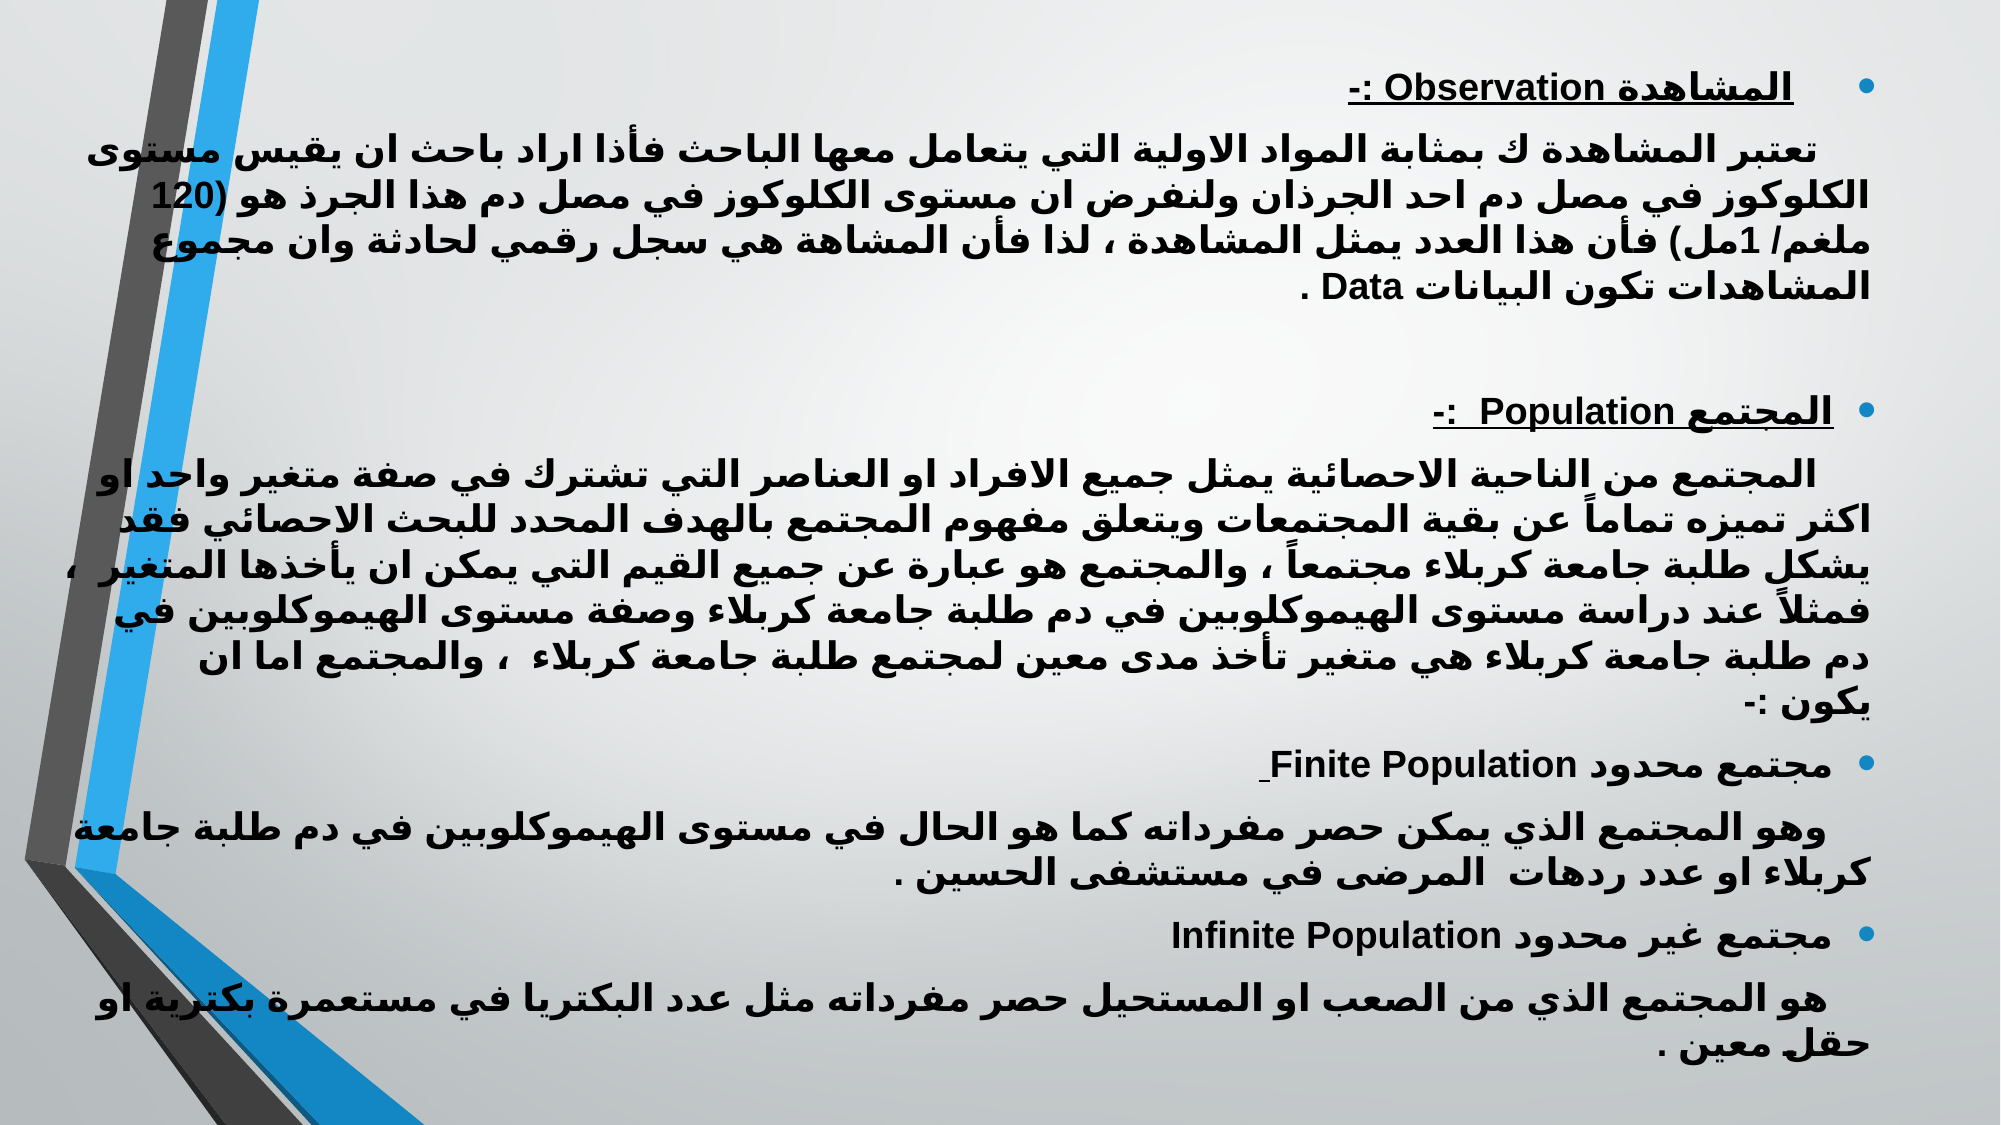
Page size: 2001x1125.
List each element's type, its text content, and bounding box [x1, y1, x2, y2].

list المشاهدة Observation :- تعتبر المشاهدة ك بمثابة المواد الاولية التي يتعامل معها الباحث فأذا اراد باحث ان يقيس مستوى الكلوكوز في مصل دم احد الجرذان ولنفرض ان مستوى الكلوكوز في مصل دم هذا الجرذ هو (120 ملغم/ 1مل) فأن هذا العدد يمثل المشاهدة ، لذا فأن المشاهة هي سجل رقمي لحادثة وان مجموع المشاهدات تكون البيانات Data . المجتمع Population :- المجتمع من الناحية الاحصائية يمثل جميع الافراد او العناصر التي تشترك في صفة متغير واحد او اكثر تميزه تماماً عن بقية المجتمعات ويتعلق مفهوم المجتمع بالهدف المحدد للبحث الاحصائي فقد يشكل طلبة جامعة كربلاء مجتمعاً ، والمجتمع هو عبارة عن جميع القيم التي يمكن ان يأخذها المتغير ، فمثلاً عند دراسة مستوى الهيموكلوبين في دم طلبة جامعة كربلاء وصفة مستوى الهيموكلوبين في دم طلبة جامعة كربلاء هي متغير تأخذ مدى معين لمجتمع طلبة جامعة كربلاء ، والمجتمع اما ان يكون :- مجتمع محدود Finite Population وهو المجتمع الذي يمكن حصر مفرداته كما هو الحال في مستوى الهيموكلوبين في دم طلبة جامعة كربلاء او عدد ردهات المرضى في مستشفى الحسين . مجتمع غير محدود Infinite Population هو المجتمع الذي من الصعب او المستحيل حصر مفرداته مثل عدد البكتريا في مستعمرة بكترية او حقل معين . [48, 54, 1887, 1080]
